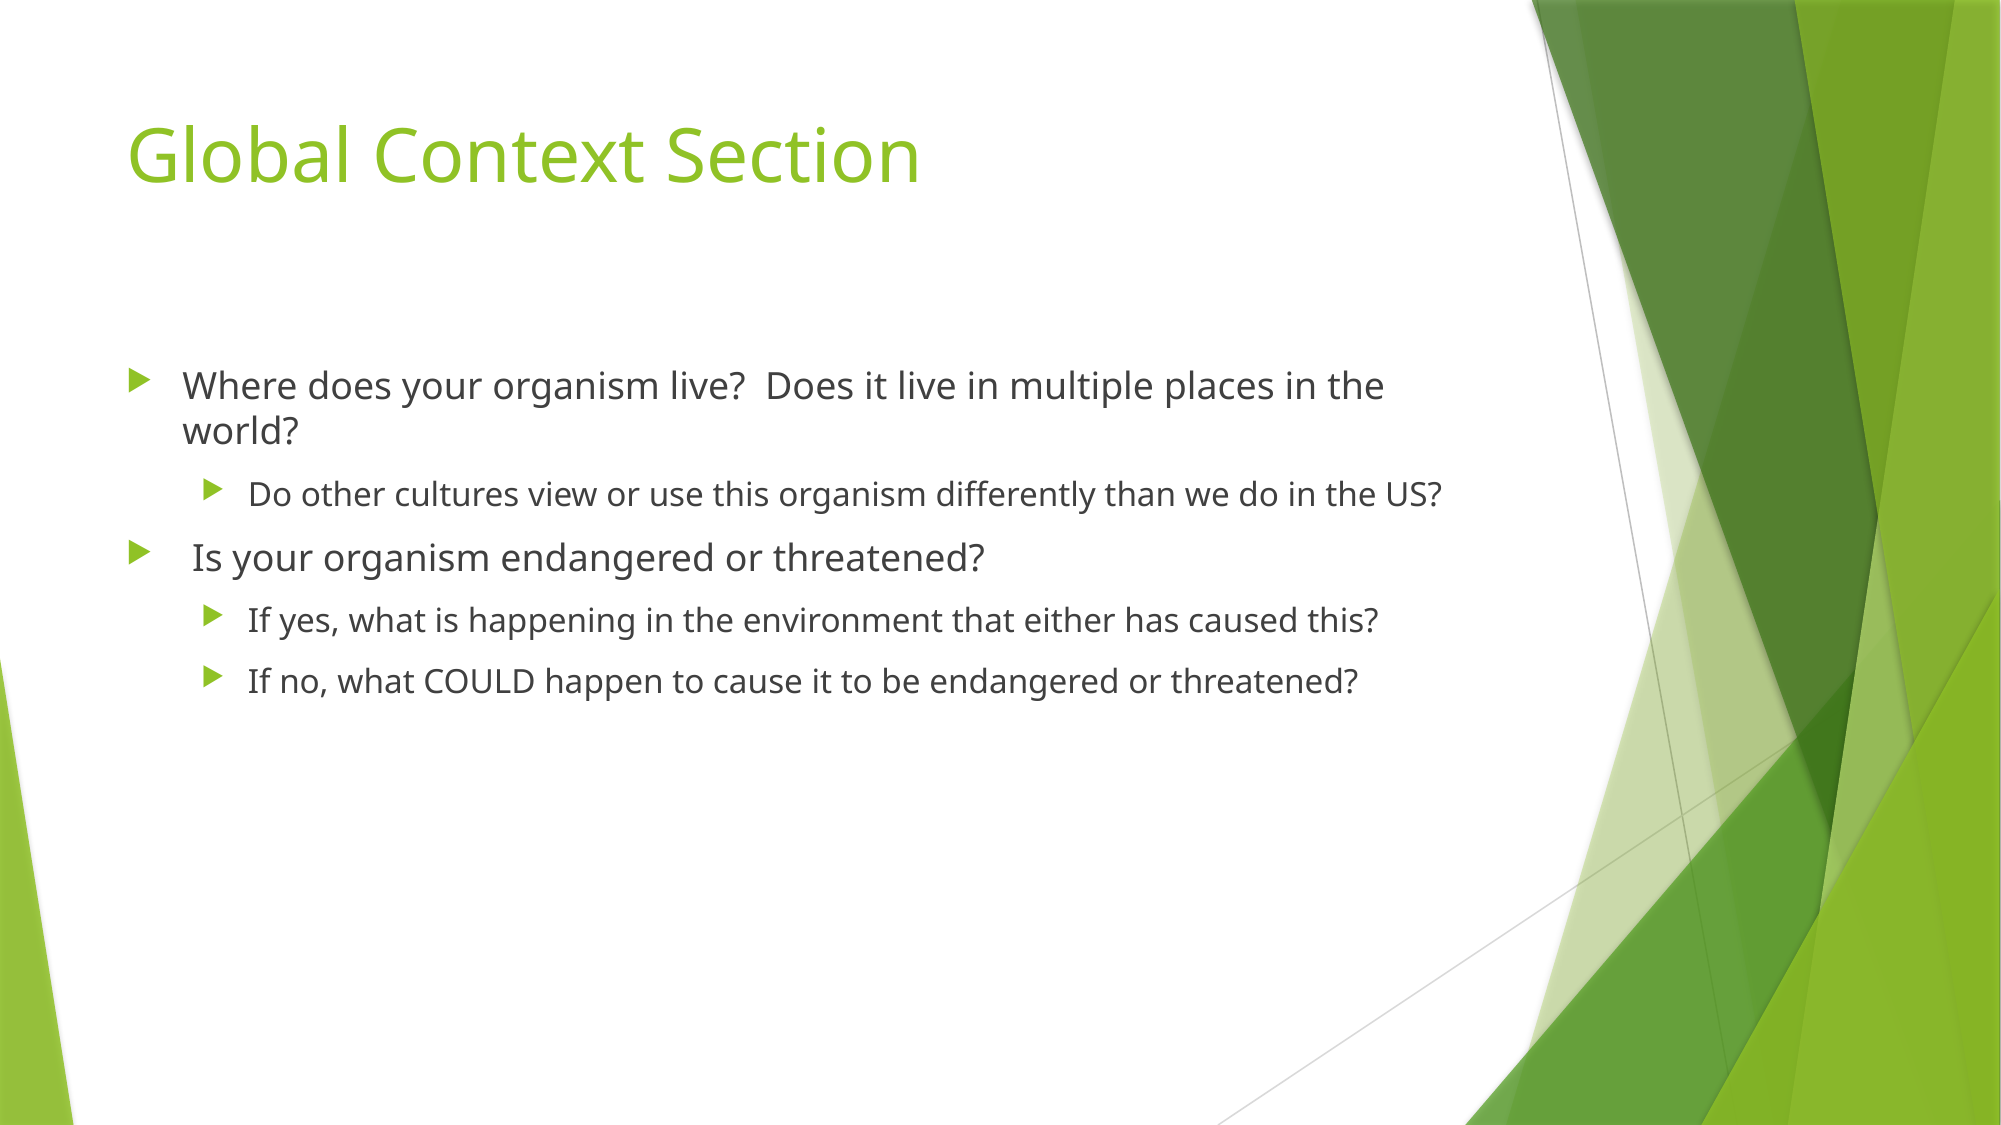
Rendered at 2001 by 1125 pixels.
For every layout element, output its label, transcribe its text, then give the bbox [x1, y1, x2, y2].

title Global Context Section [111, 99, 1522, 317]
list Where does your organism live? Does it live in multiple places in the world? Do other cultures view or use this organism differently than we do in the US? Is your organism endangered or threatened? If yes, what is happening in the environment that either has caused this? If no, what COULD happen to cause it to be endangered or threatened? [111, 354, 1522, 992]
